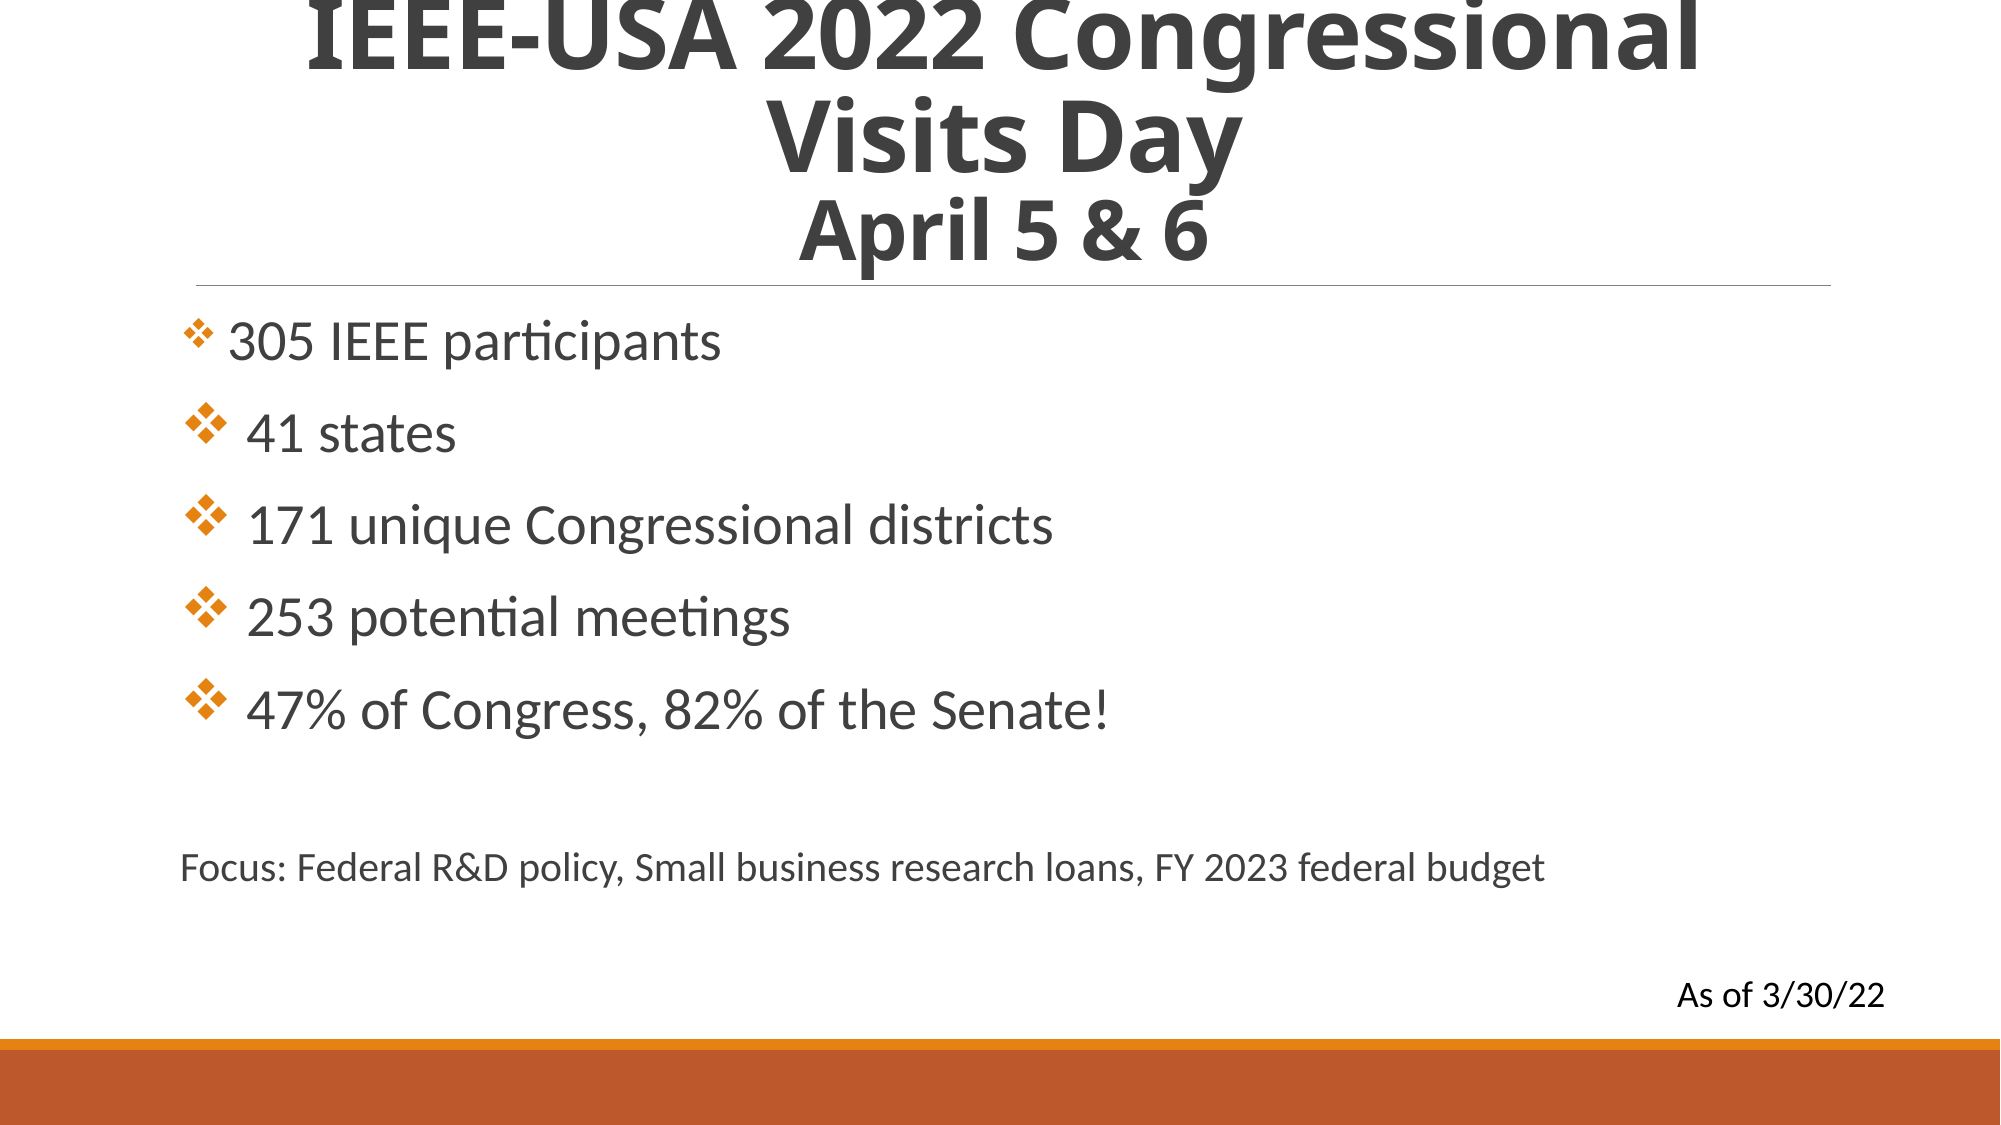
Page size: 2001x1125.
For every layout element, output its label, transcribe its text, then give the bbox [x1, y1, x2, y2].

list 305 IEEE participants 41 states 171 unique Congressional districts 253 potential meetings 47% of Congress, 82% of the Senate! Focus: Federal R&D policy, Small business research loans, FY 2023 federal budget [180, 302, 1830, 963]
title IEEE-USA 2022 Congressional Visits Day April 5 & 6 [180, 47, 1830, 285]
text_box As of 3/30/22 [1662, 962, 1947, 1023]
